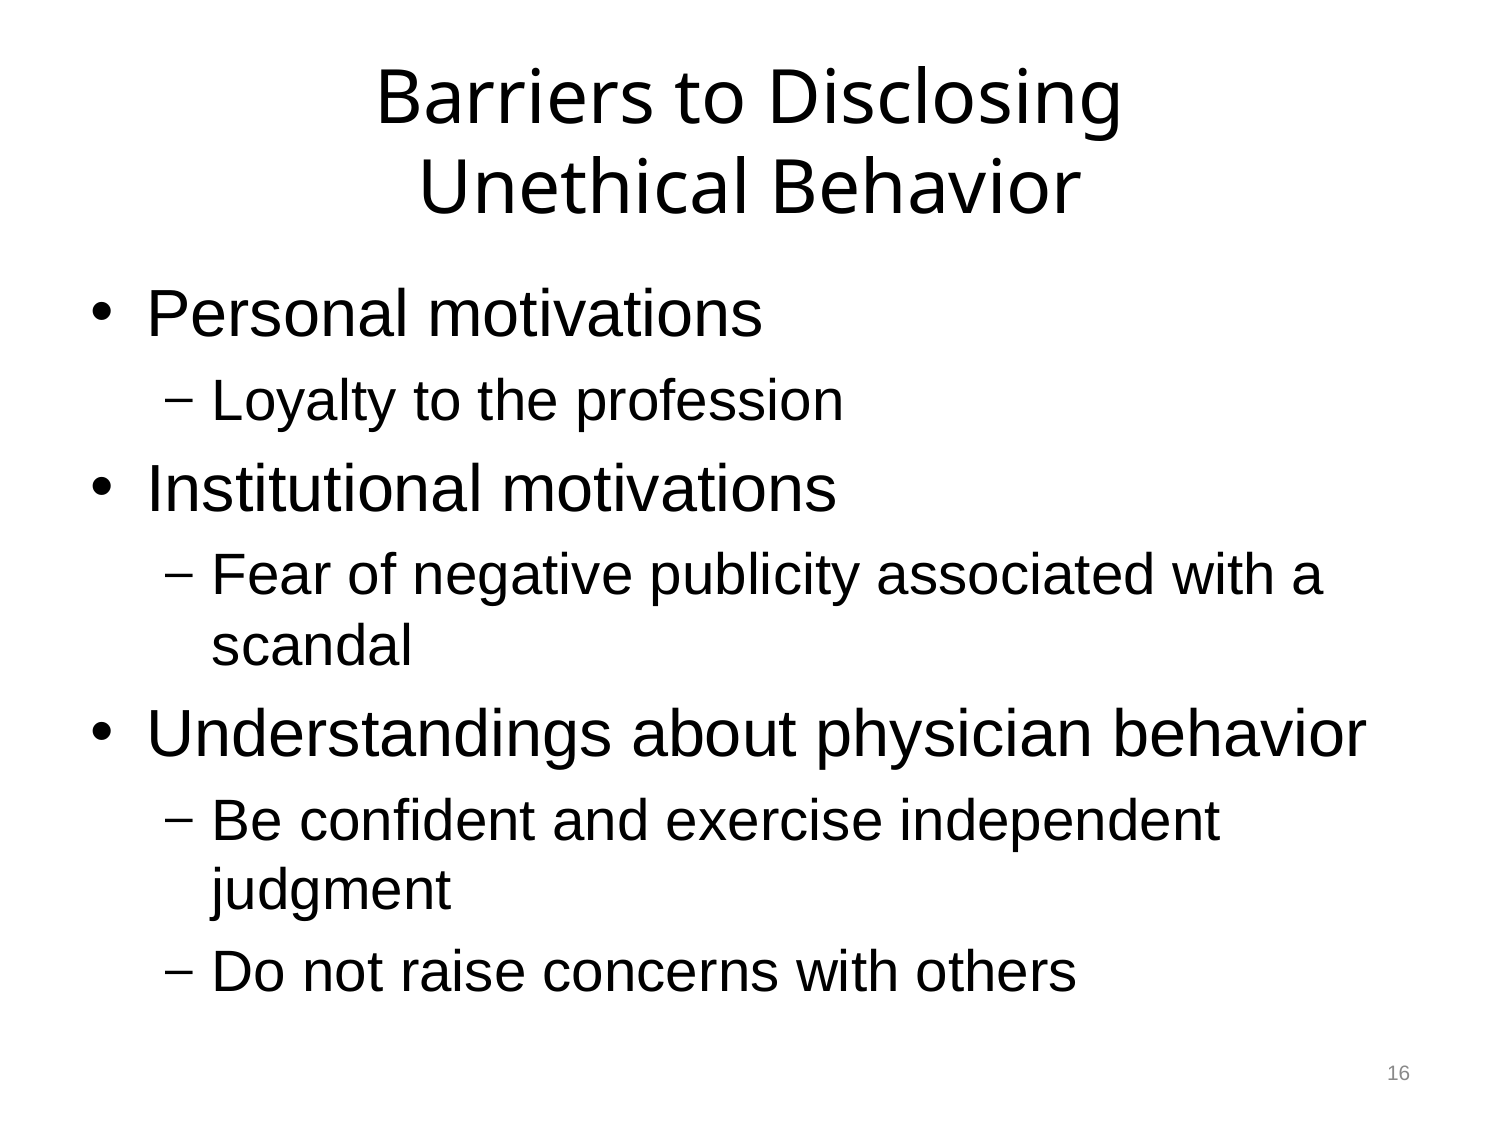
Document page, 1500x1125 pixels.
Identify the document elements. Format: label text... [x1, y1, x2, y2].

title Barriers to Disclosing Unethical Behavior [75, 45, 1425, 233]
list Personal motivations Loyalty to the profession Institutional motivations Fear of negative publicity associated with a scandal Understandings about physician behavior Be confident and exercise independent judgment Do not raise concerns with others [75, 262, 1425, 1013]
slide_number 16 [1341, 1027, 1425, 1118]
